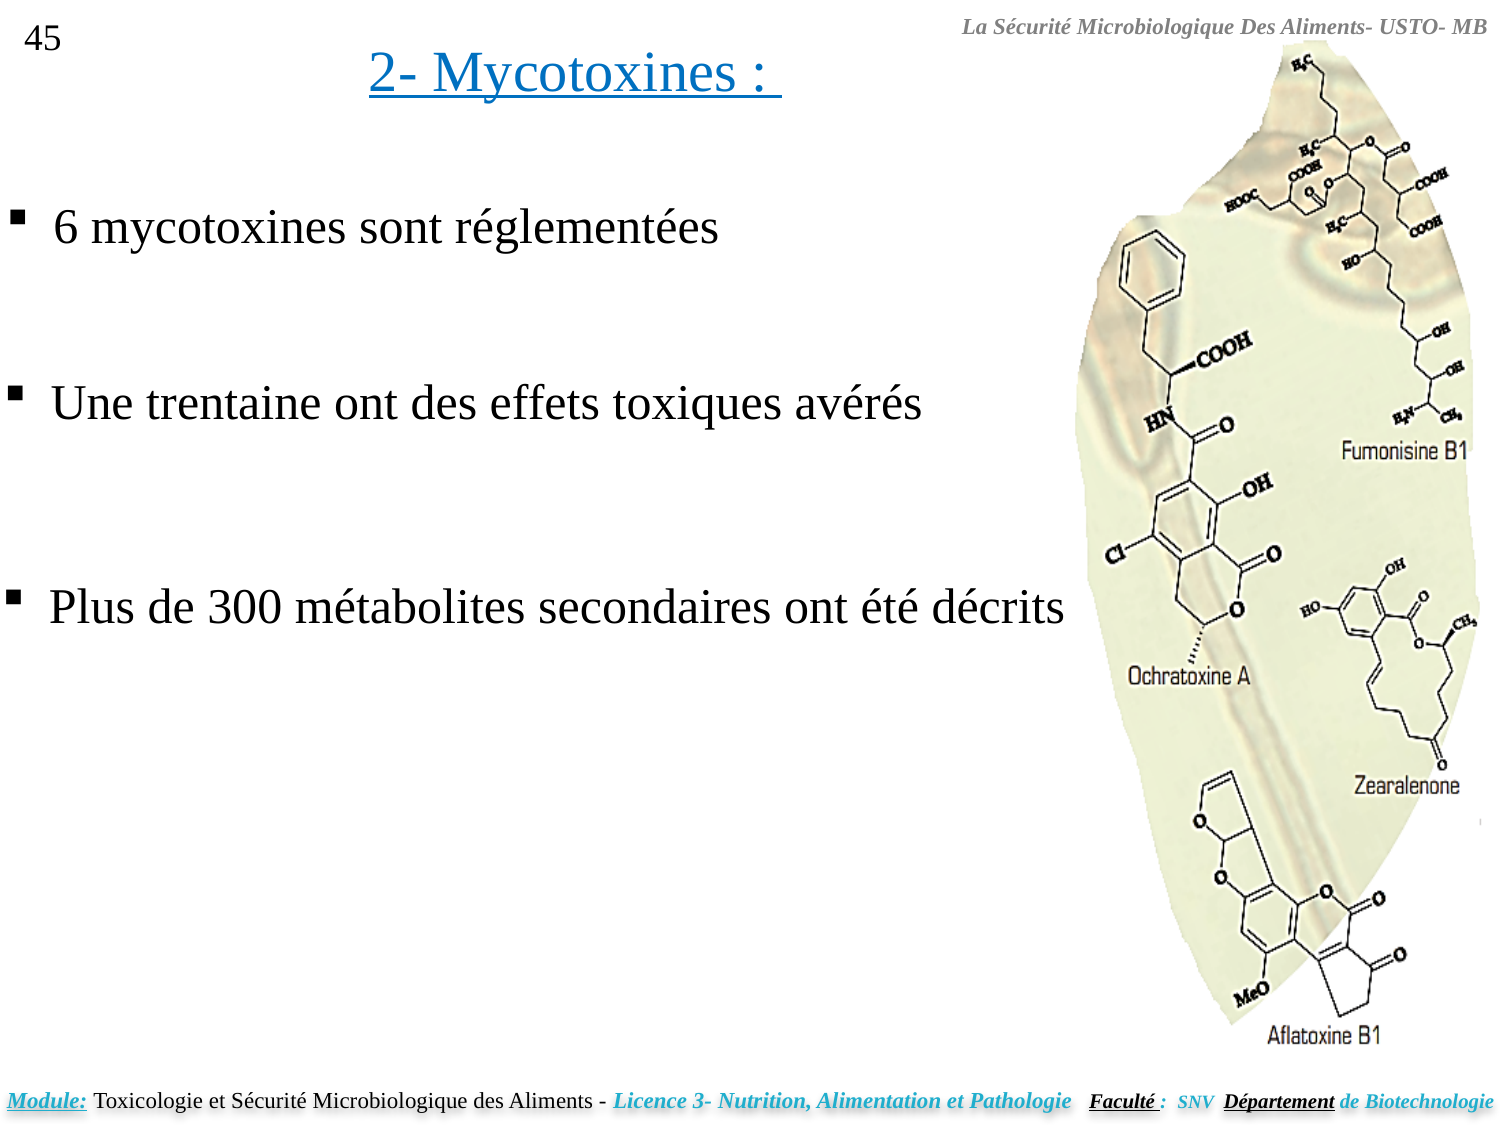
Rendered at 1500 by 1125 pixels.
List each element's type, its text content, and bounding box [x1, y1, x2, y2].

text_box La Sécurité Microbiologique Des Aliments- USTO- MB [924, 4, 1500, 47]
text_box Plus de 300 métabolites secondaires ont été décrits [0, 565, 1068, 641]
text_box 2- Mycotoxines : [354, 25, 798, 111]
text_box Une trentaine ont des effets toxiques avérés [0, 362, 970, 438]
text_box Module: Toxicologie et Sécurité Microbiologique des Aliments - Licence 3- Nutrition, Alimentation et Pathologie Faculté : SNV Département de Biotechnologie [0, 1064, 1500, 1125]
text_box 6 mycotoxines sont réglementées [0, 186, 748, 261]
picture [1074, 38, 1484, 1088]
text_box 45 [9, 5, 77, 66]
